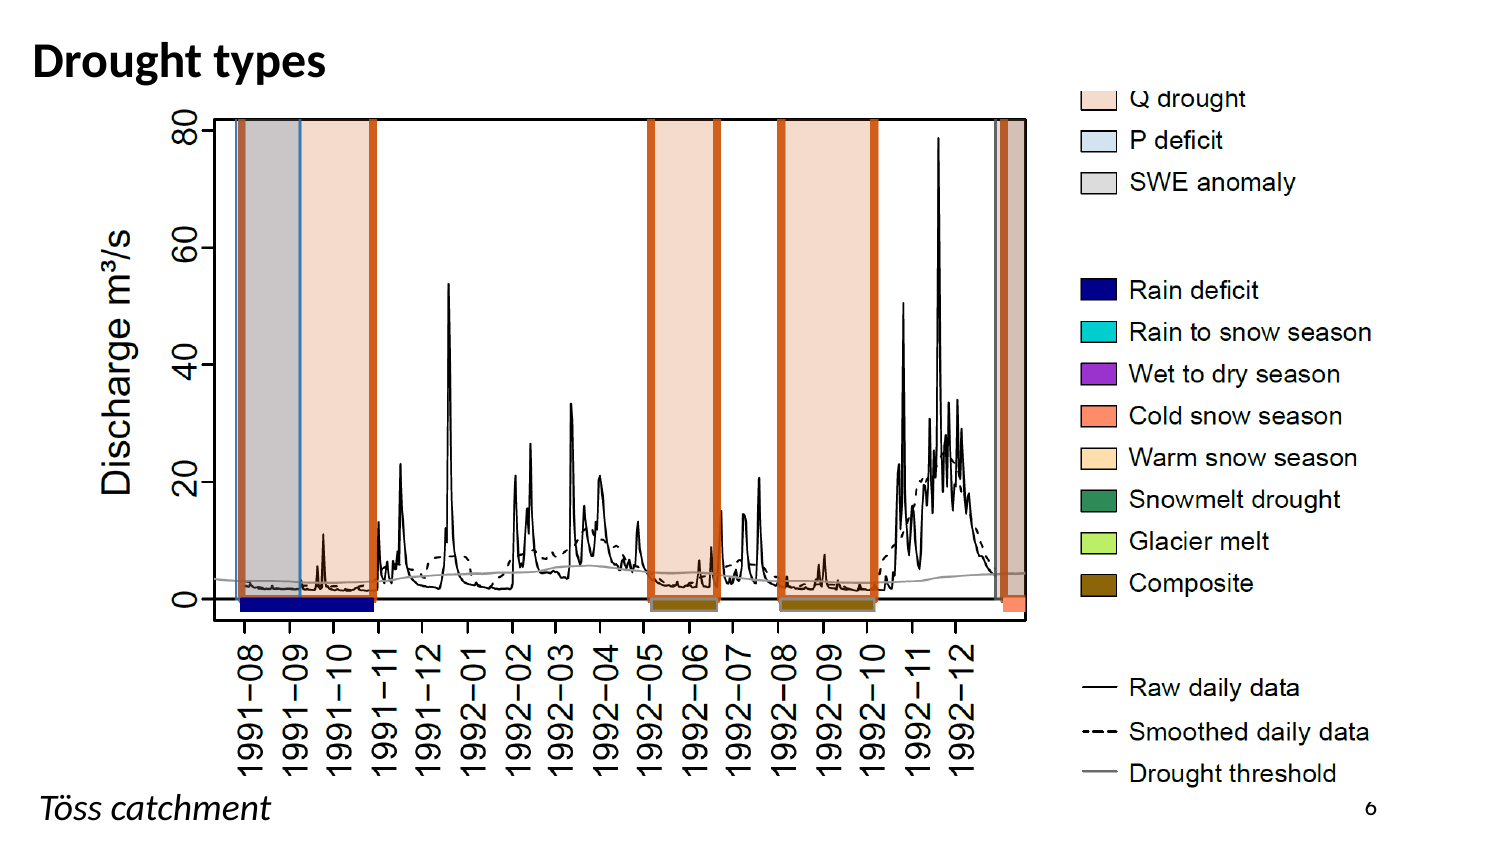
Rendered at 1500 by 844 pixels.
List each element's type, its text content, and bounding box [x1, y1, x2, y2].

picture [1072, 90, 1388, 802]
title Drought types [17, 0, 1368, 95]
slide_number 6 [1349, 783, 1425, 829]
text_box Töss catchment [24, 775, 308, 836]
picture [64, 99, 1042, 785]
